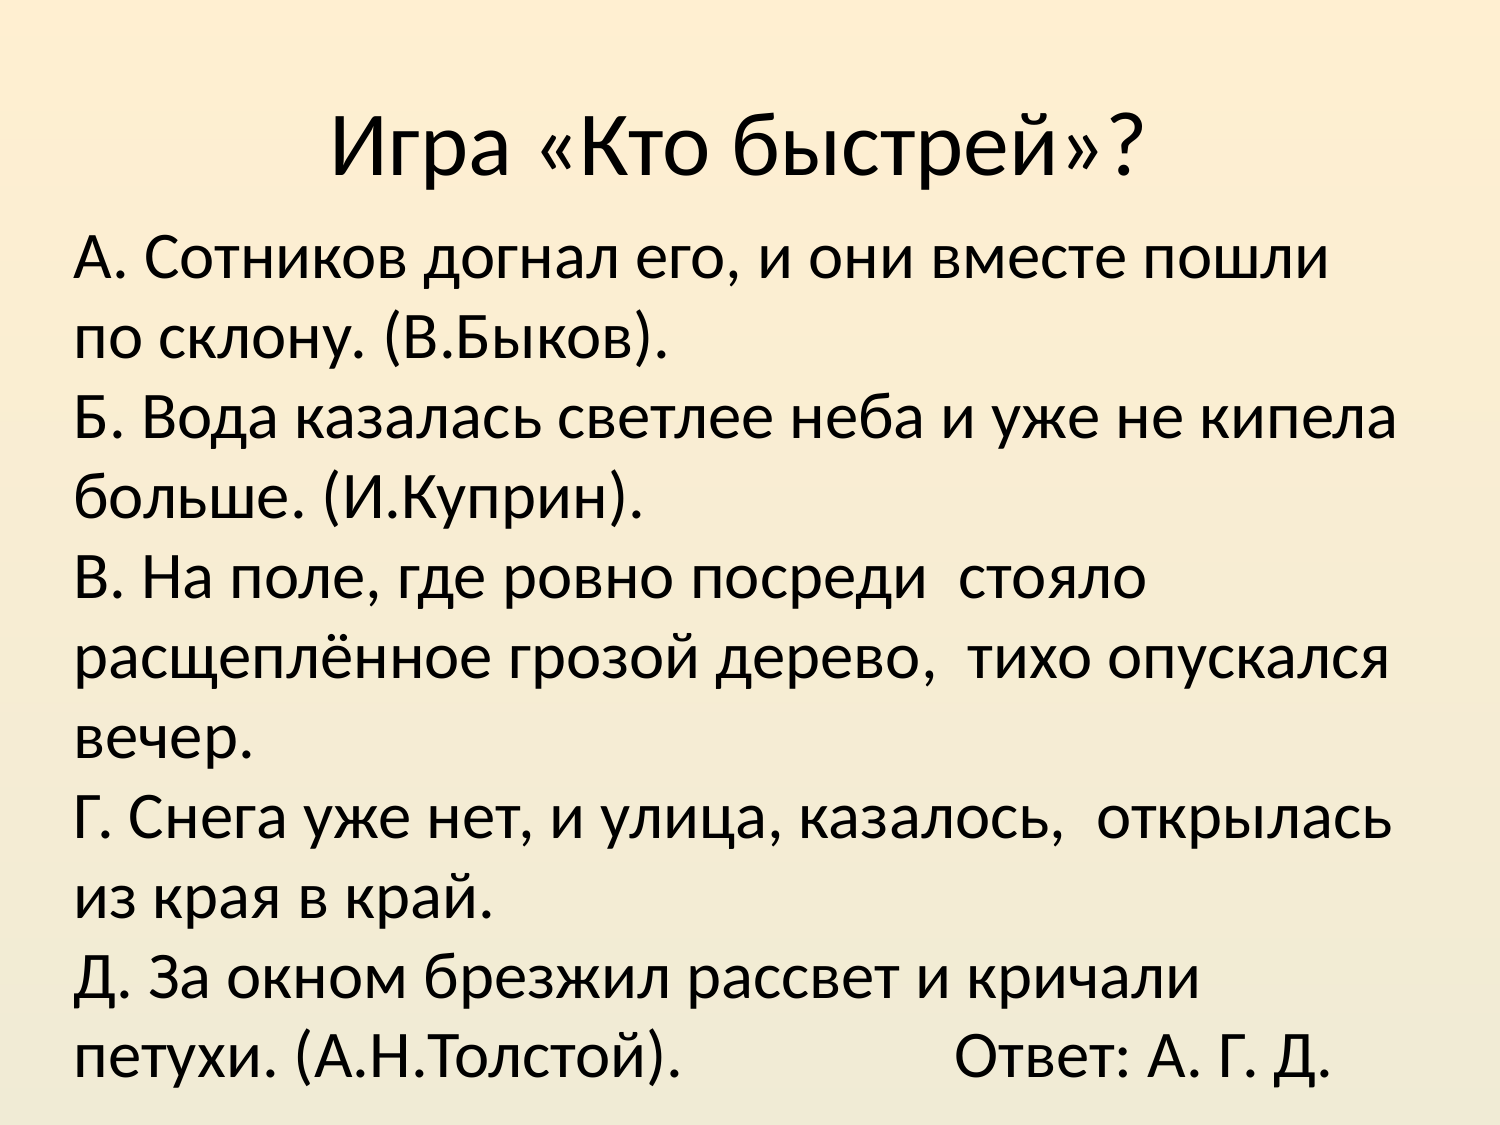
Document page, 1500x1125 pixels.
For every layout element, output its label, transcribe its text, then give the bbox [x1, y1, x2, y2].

title Игра «Кто быстрей»? [75, 45, 1425, 204]
text_box А. Сотников догнал его, и они вместе пошли по склону. (В.Быков). Б. Вода казалась светлее неба и уже не кипела больше. (И.Куприн). В. На поле, где ровно посреди стояло расщеплённое грозой дерево, тихо опускался вечер. Г. Снега уже нет, и улица, казалось, открылась из края в край. Д. За окном брезжил рассвет и кричали петухи. (А.Н.Толстой). Ответ: А. Г. Д. [58, 204, 1430, 1125]
